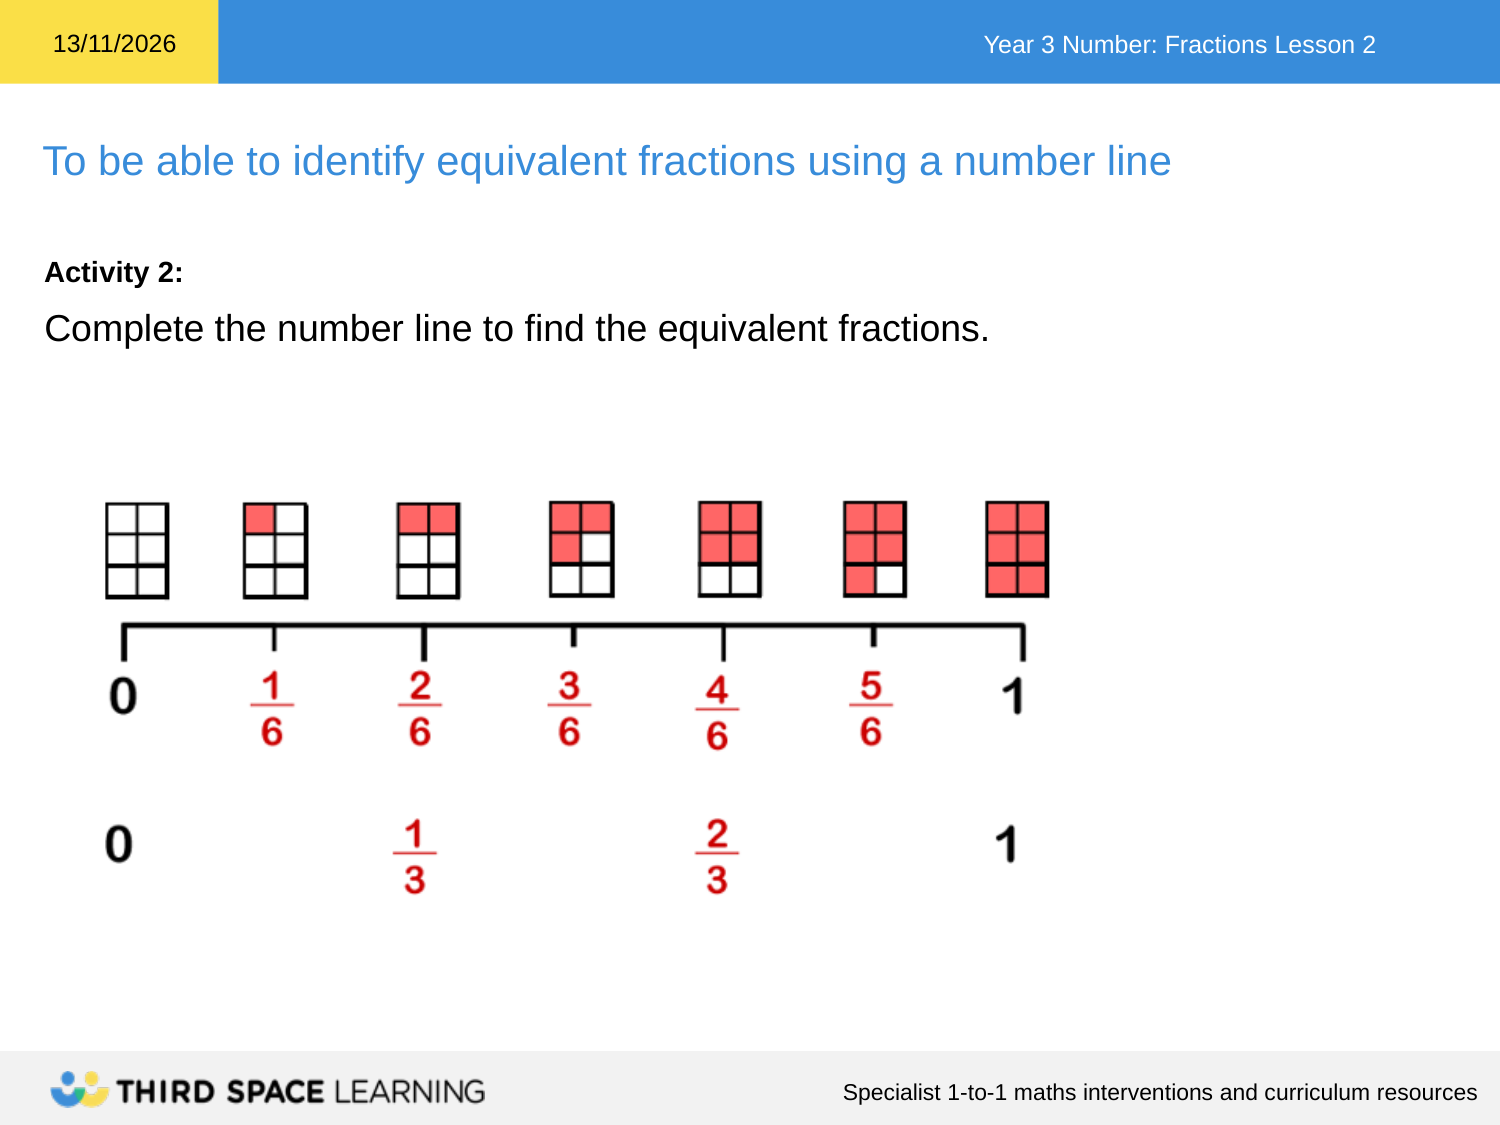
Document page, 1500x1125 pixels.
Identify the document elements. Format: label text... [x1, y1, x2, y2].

picture [54, 459, 1098, 939]
text_box Activity 2: [29, 246, 200, 296]
text_box Complete the number line to find the equivalent fractions. [29, 296, 1500, 402]
picture [50, 1071, 485, 1108]
